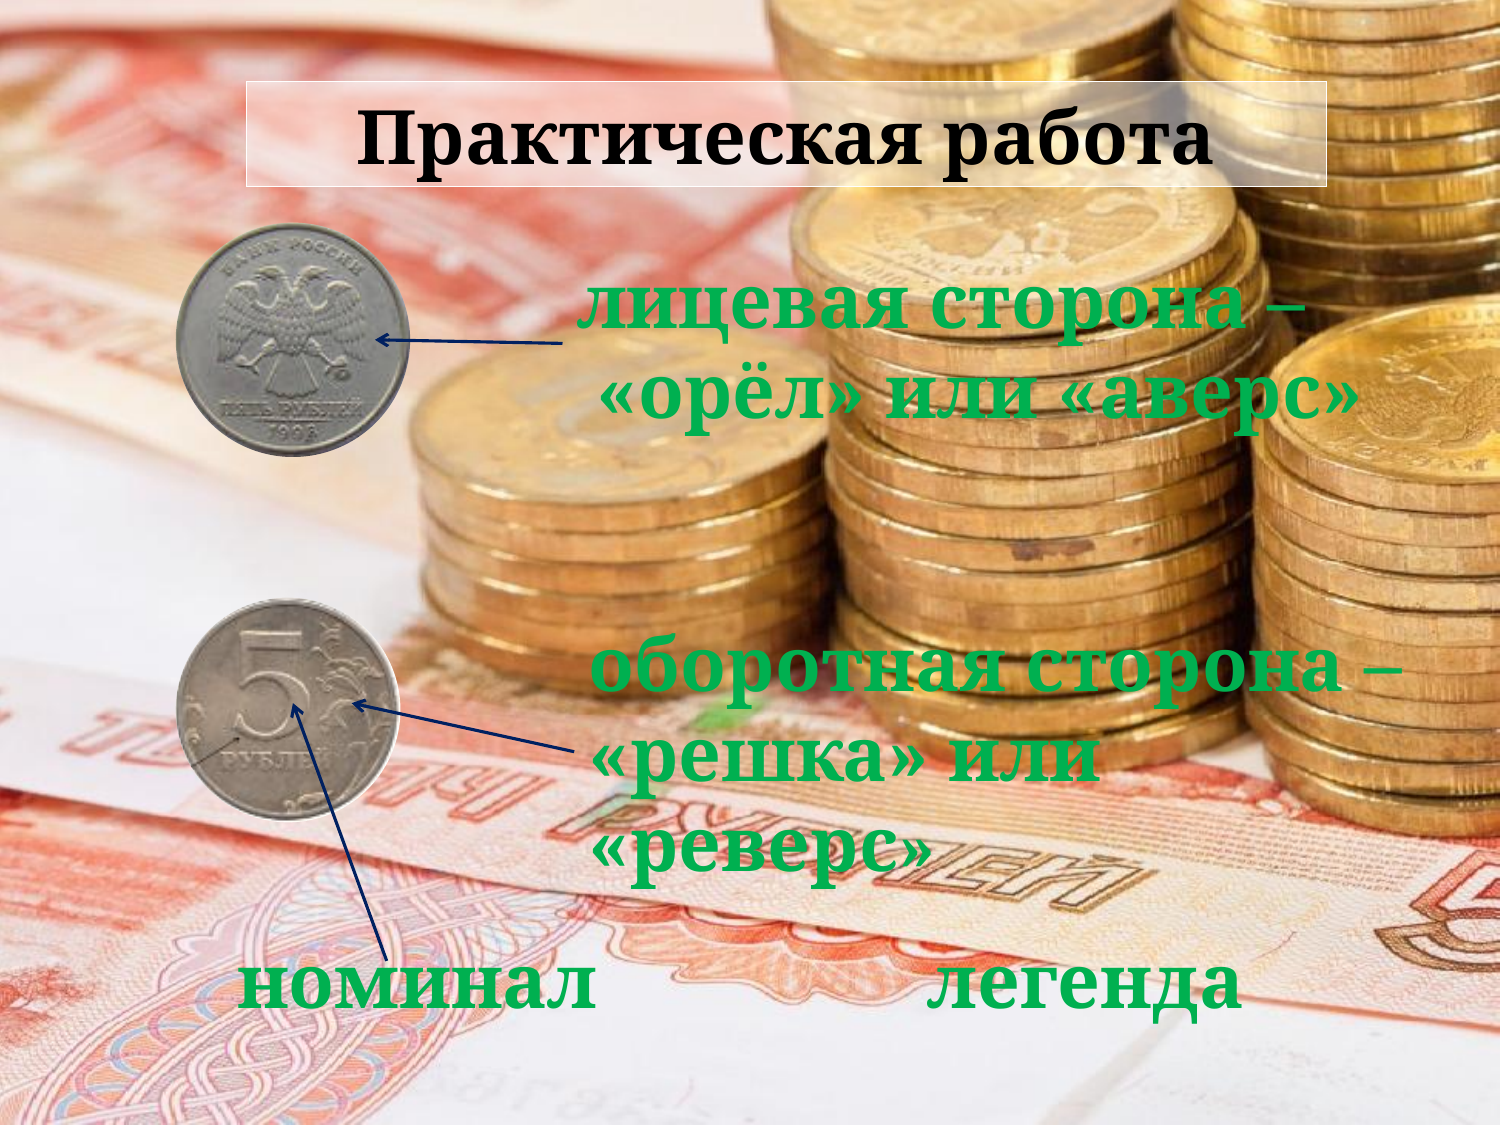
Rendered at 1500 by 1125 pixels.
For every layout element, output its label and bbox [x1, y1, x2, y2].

text_box [401, 708, 572, 784]
text_box [210, 784, 469, 880]
text_box [351, 702, 575, 708]
text_box [352, 708, 401, 716]
text_box [172, 229, 560, 466]
text_box [374, 339, 563, 345]
picture [0, 0, 1500, 1125]
